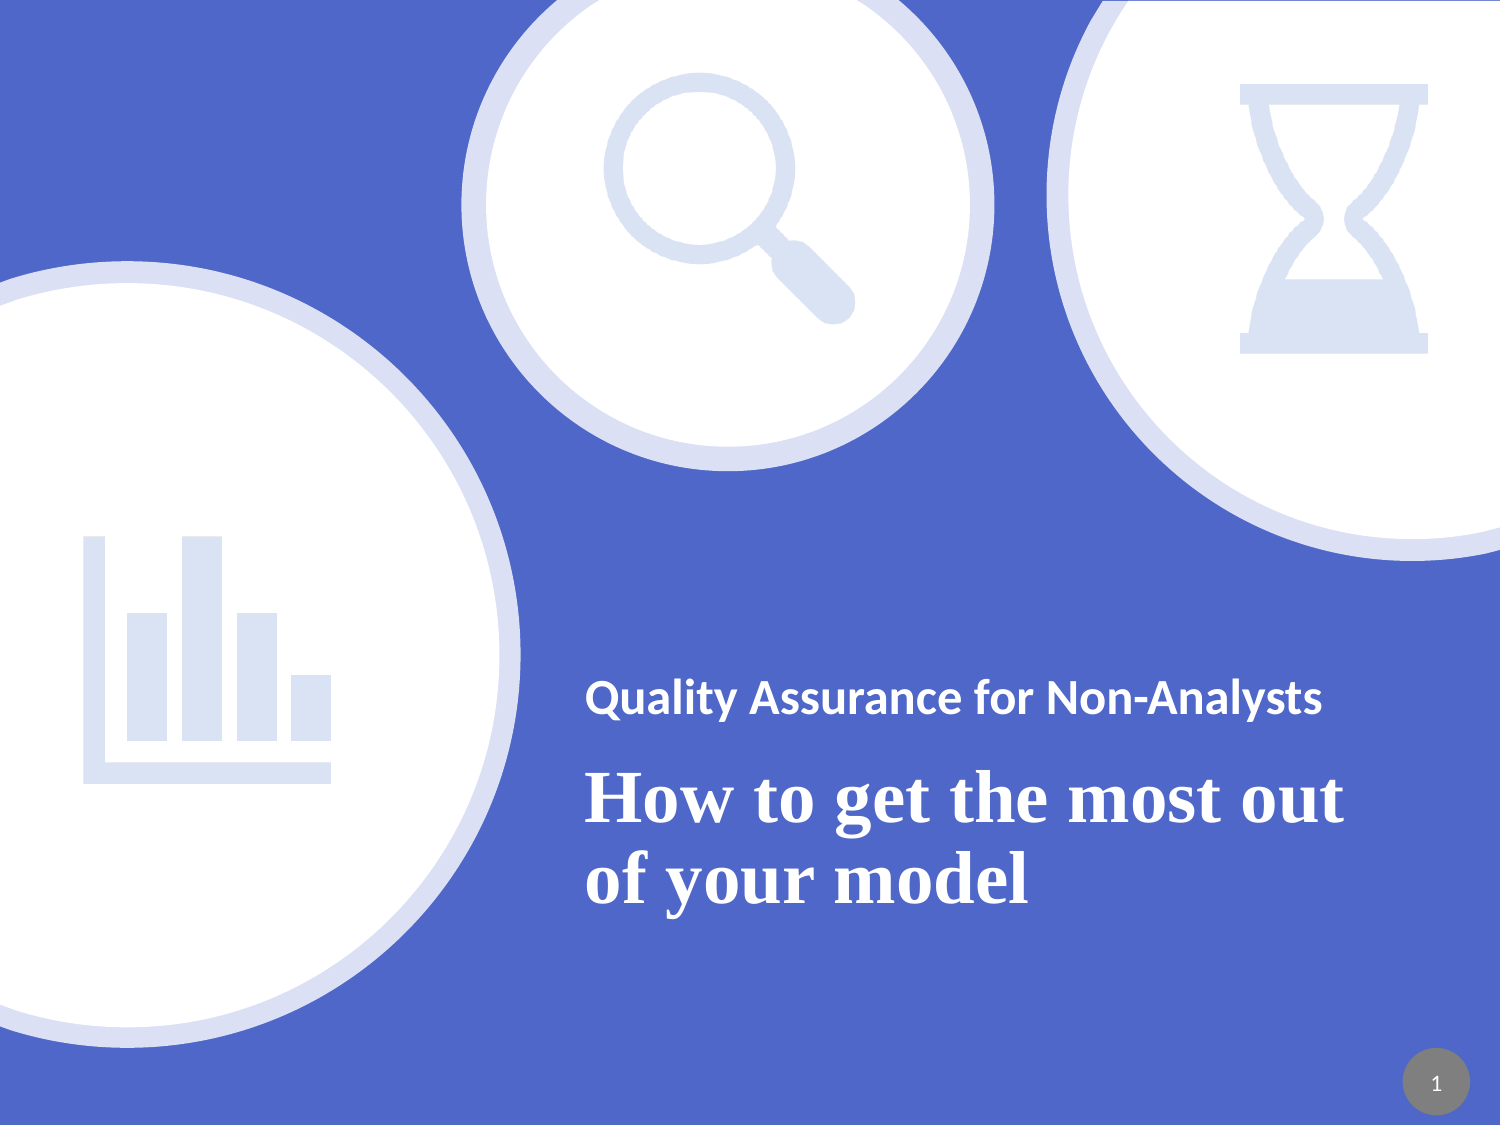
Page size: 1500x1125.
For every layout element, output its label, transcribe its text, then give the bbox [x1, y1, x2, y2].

title How to get the most out of your model [569, 750, 1420, 958]
text_box [460, 0, 996, 473]
picture [32, 485, 382, 835]
text_box [0, 282, 501, 1029]
text_box [1045, 0, 1500, 562]
slide_number 1 [1402, 1047, 1471, 1116]
text_box [485, 0, 971, 448]
subtitle Quality Assurance for Non-Analysts [569, 621, 1420, 734]
text_box [1067, 0, 1500, 541]
picture [1172, 57, 1495, 380]
text_box [0, 260, 522, 1049]
picture [576, 45, 882, 351]
